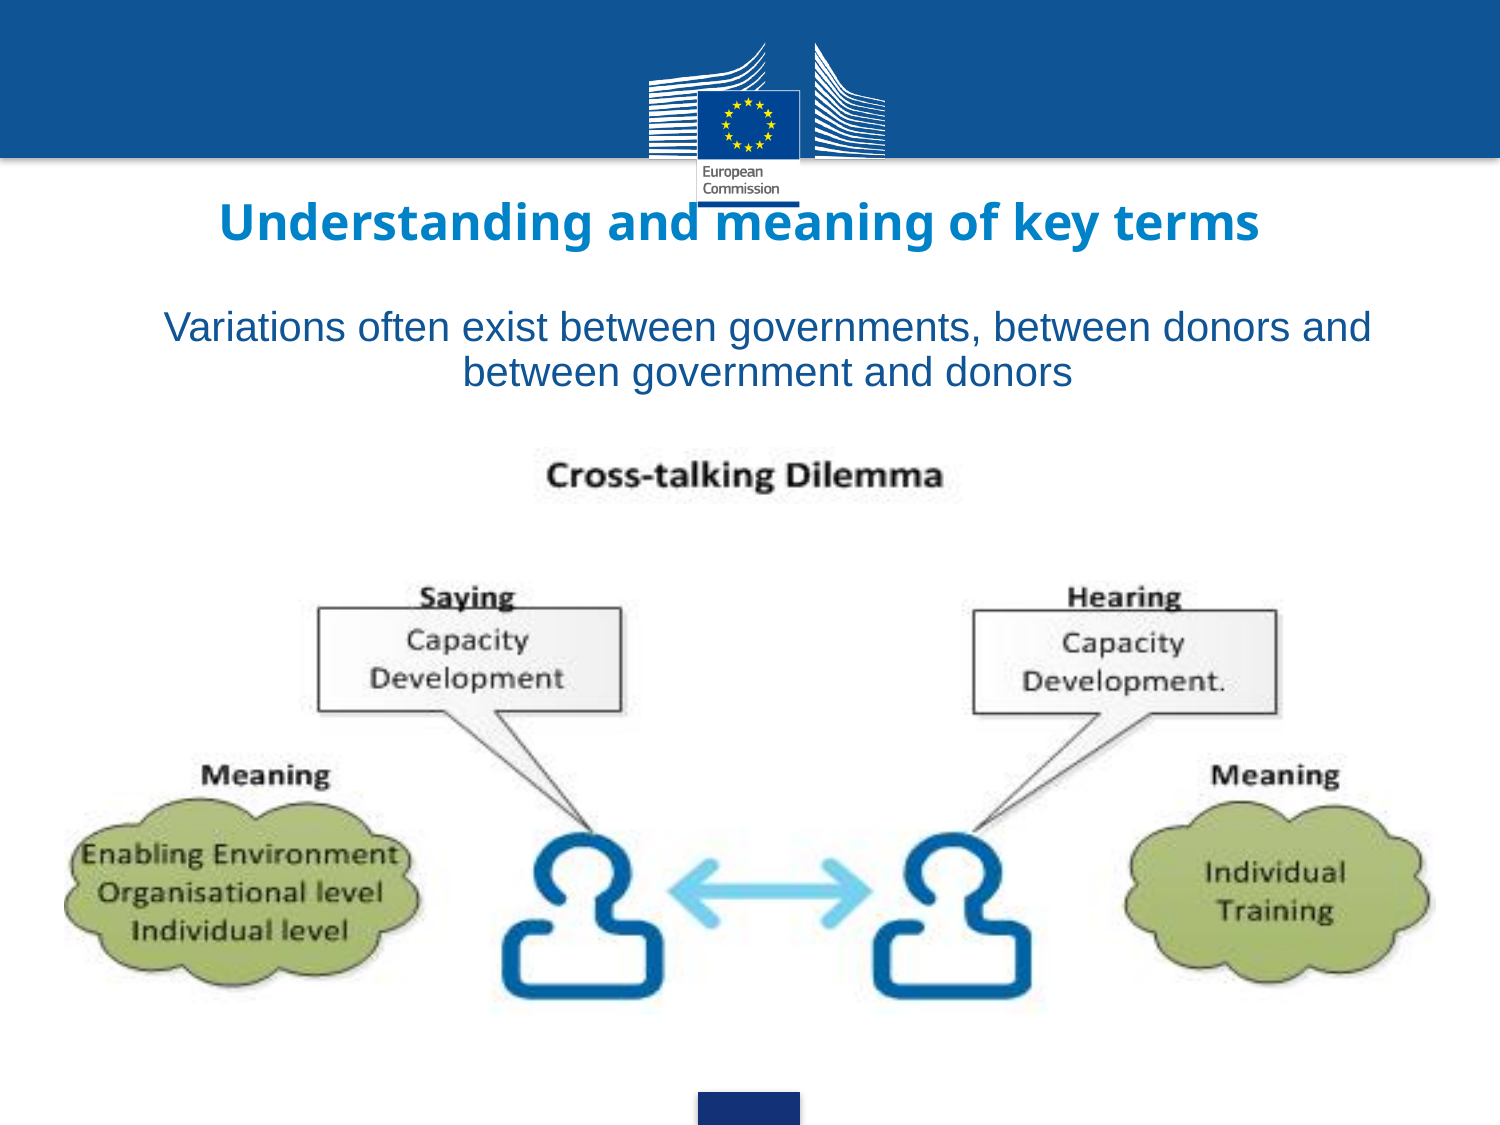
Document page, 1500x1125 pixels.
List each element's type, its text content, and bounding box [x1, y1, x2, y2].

title Understanding and meaning of key terms Variations often exist between governments, between donors and between government and donors [64, 219, 1415, 374]
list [64, 447, 1436, 1016]
picture [649, 42, 885, 208]
